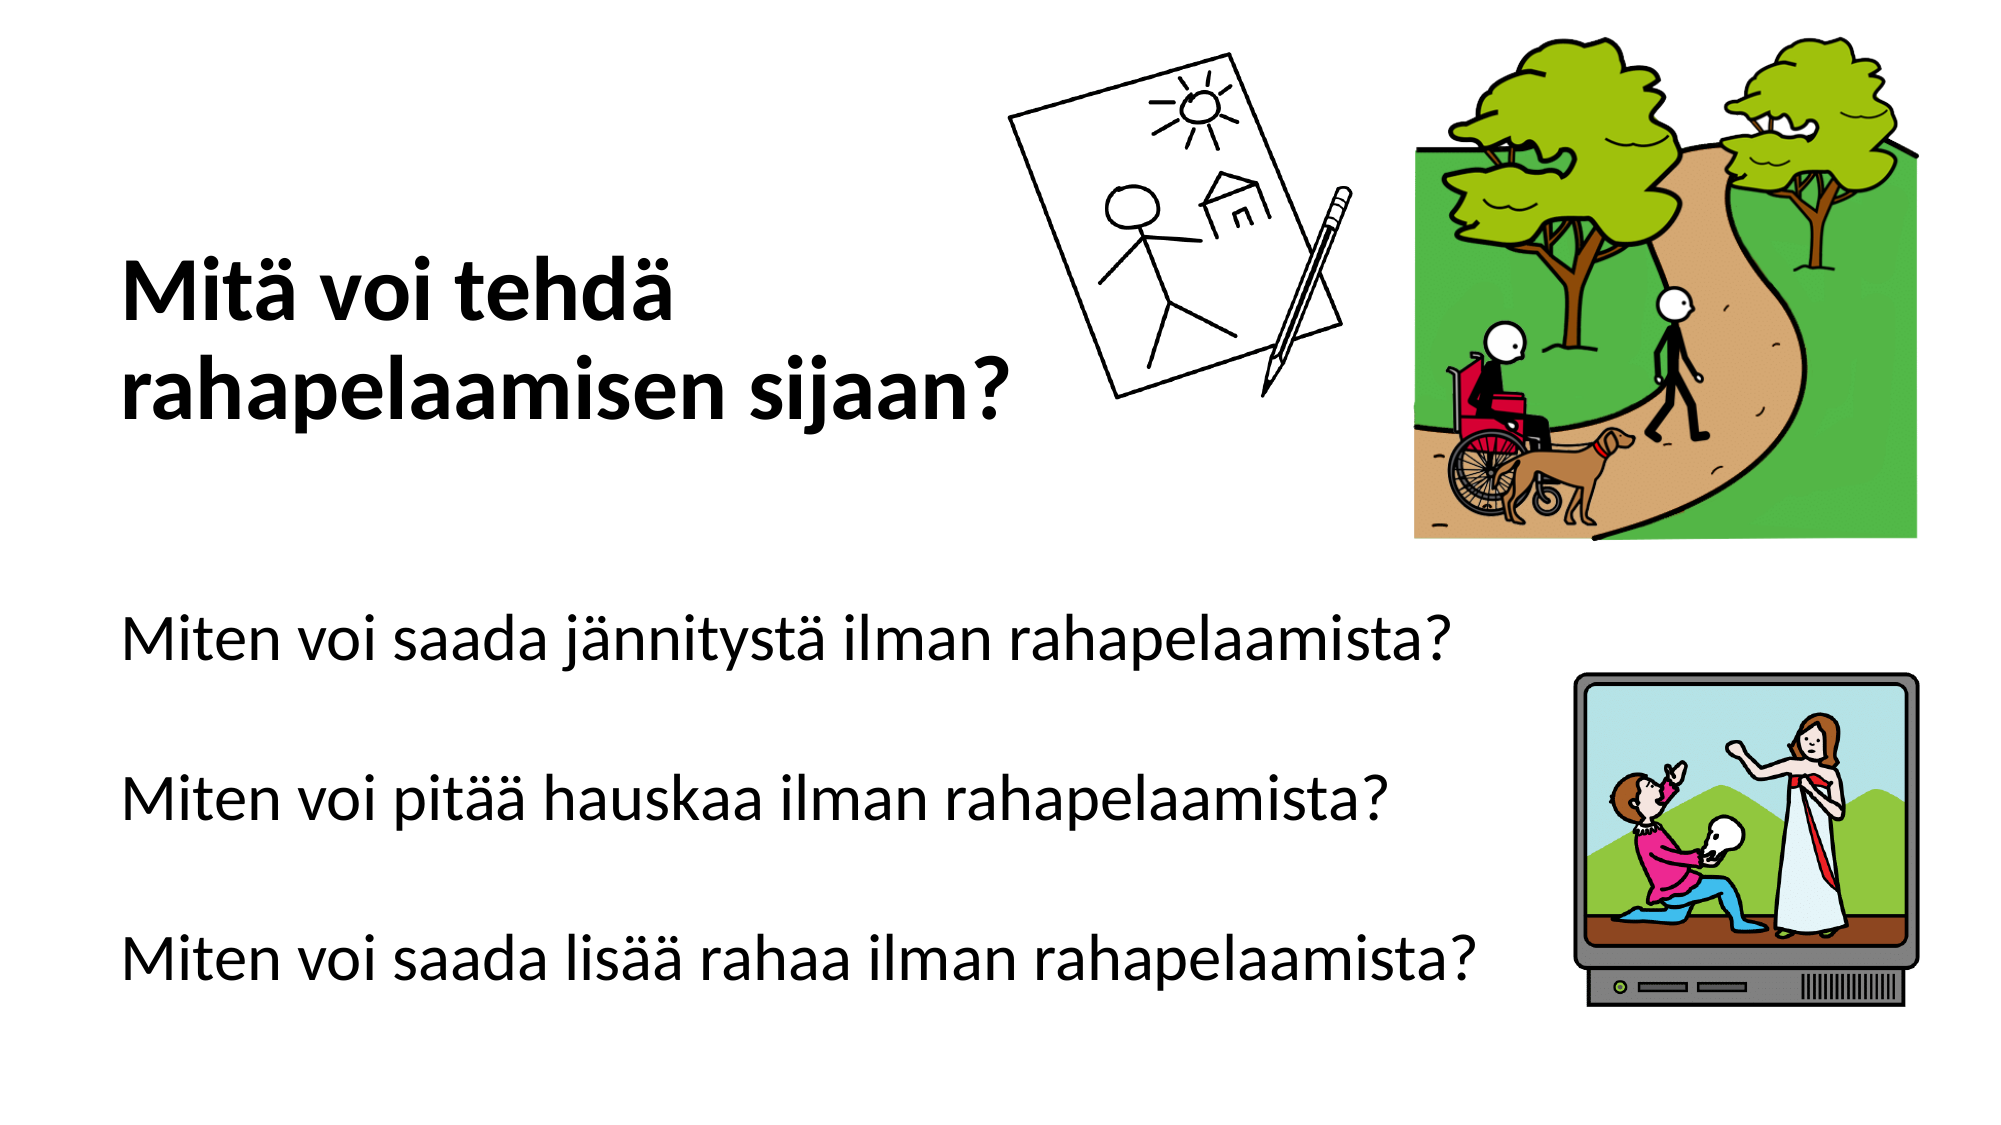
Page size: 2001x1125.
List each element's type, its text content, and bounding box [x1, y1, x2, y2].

picture [1569, 662, 1924, 1017]
text_box Miten voi saada jännitystä ilman rahapelaamista? Miten voi pitää hauskaa ilman rahapelaamista? Miten voi saada lisää rahaa ilman rahapelaamista? [105, 586, 1556, 1002]
picture [1410, 29, 1924, 543]
title Mitä voi tehdä rahapelaamisen sijaan? [105, 208, 1033, 472]
picture [1000, 46, 1360, 405]
